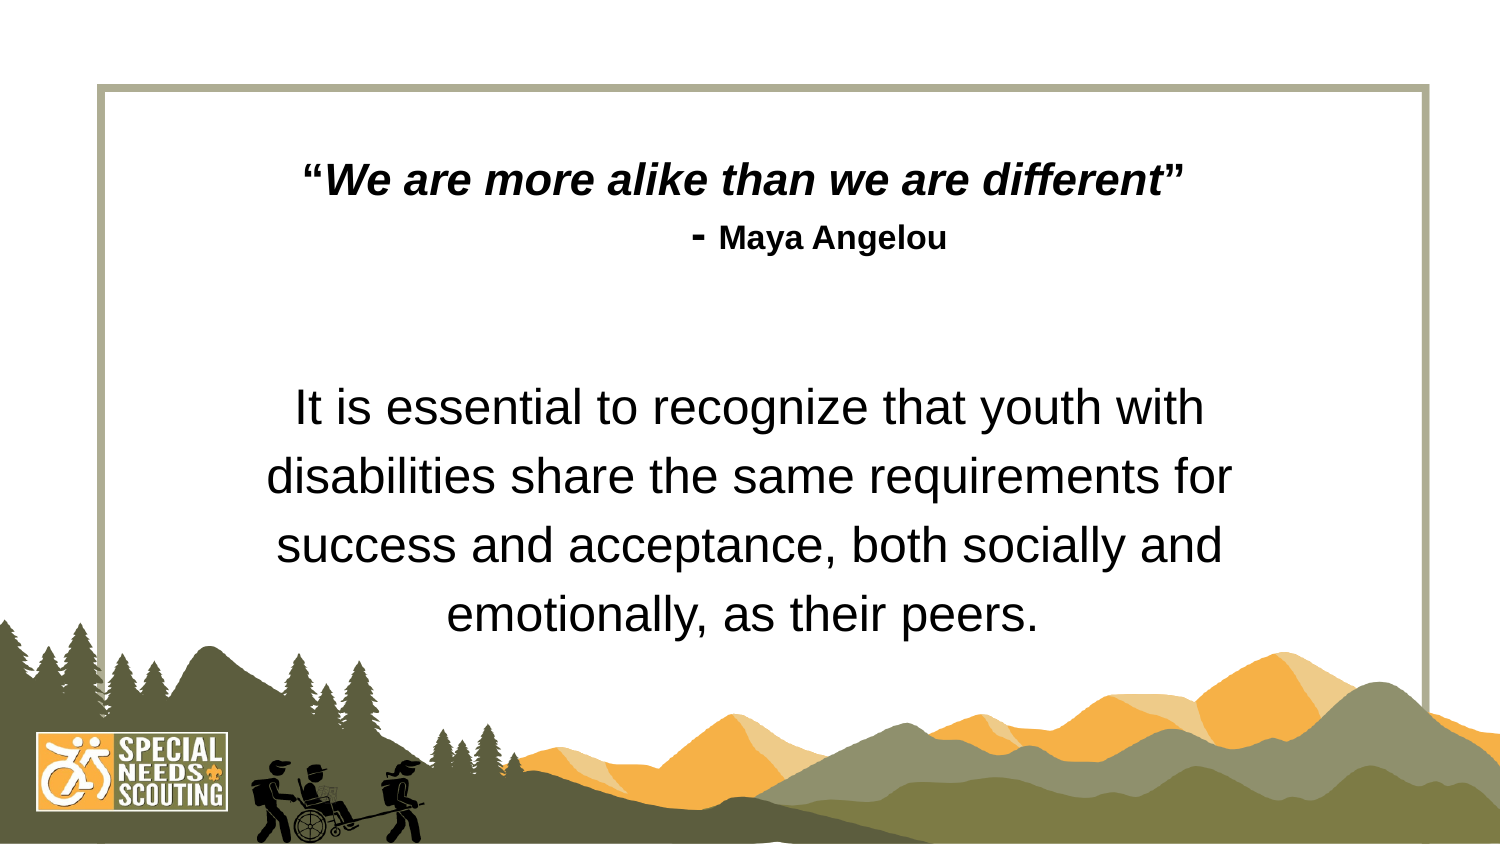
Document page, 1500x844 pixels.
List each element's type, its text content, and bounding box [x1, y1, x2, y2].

list It is essential to recognize that youth with disabilities share the same requirements for success and acceptance, both socially and emotionally, as their peers. [170, 350, 1330, 729]
title “We are more alike than we are different” - Maya Angelou [51, 134, 1449, 274]
picture [0, 0, 1500, 844]
